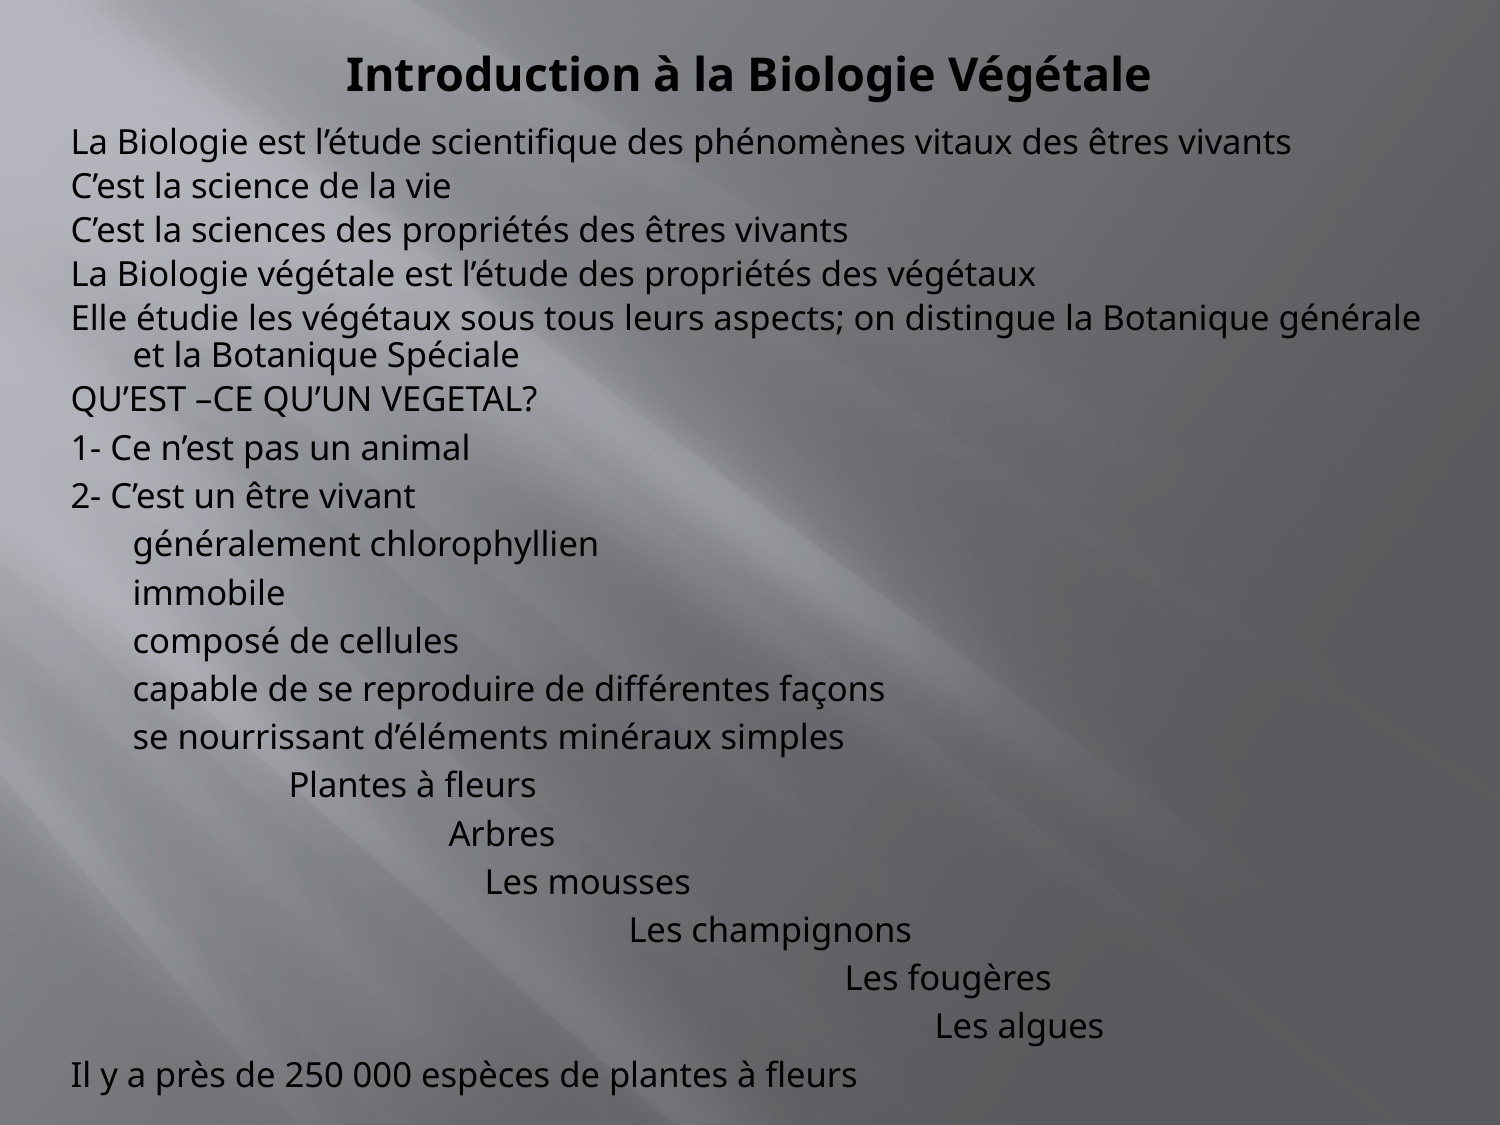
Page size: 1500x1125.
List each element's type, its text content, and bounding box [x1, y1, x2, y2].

title Introduction à la Biologie Végétale [49, 37, 1450, 117]
list La Biologie est l’étude scientifique des phénomènes vitaux des êtres vivants C’est la science de la vie C’est la sciences des propriétés des êtres vivants La Biologie végétale est l’étude des propriétés des végétaux Elle étudie les végétaux sous tous leurs aspects; on distingue la Botanique générale et la Botanique Spéciale QU’EST –CE QU’UN VEGETAL? 1- Ce n’est pas un animal 2- C’est un être vivant généralement chlorophyllien immobile composé de cellules capable de se reproduire de différentes façons se nourrissant d’éléments minéraux simples Plantes à fleurs Arbres Les mousses Les champignons Les fougères Les algues Il y a près de 250 000 espèces de plantes à fleurs [35, 117, 1465, 1125]
